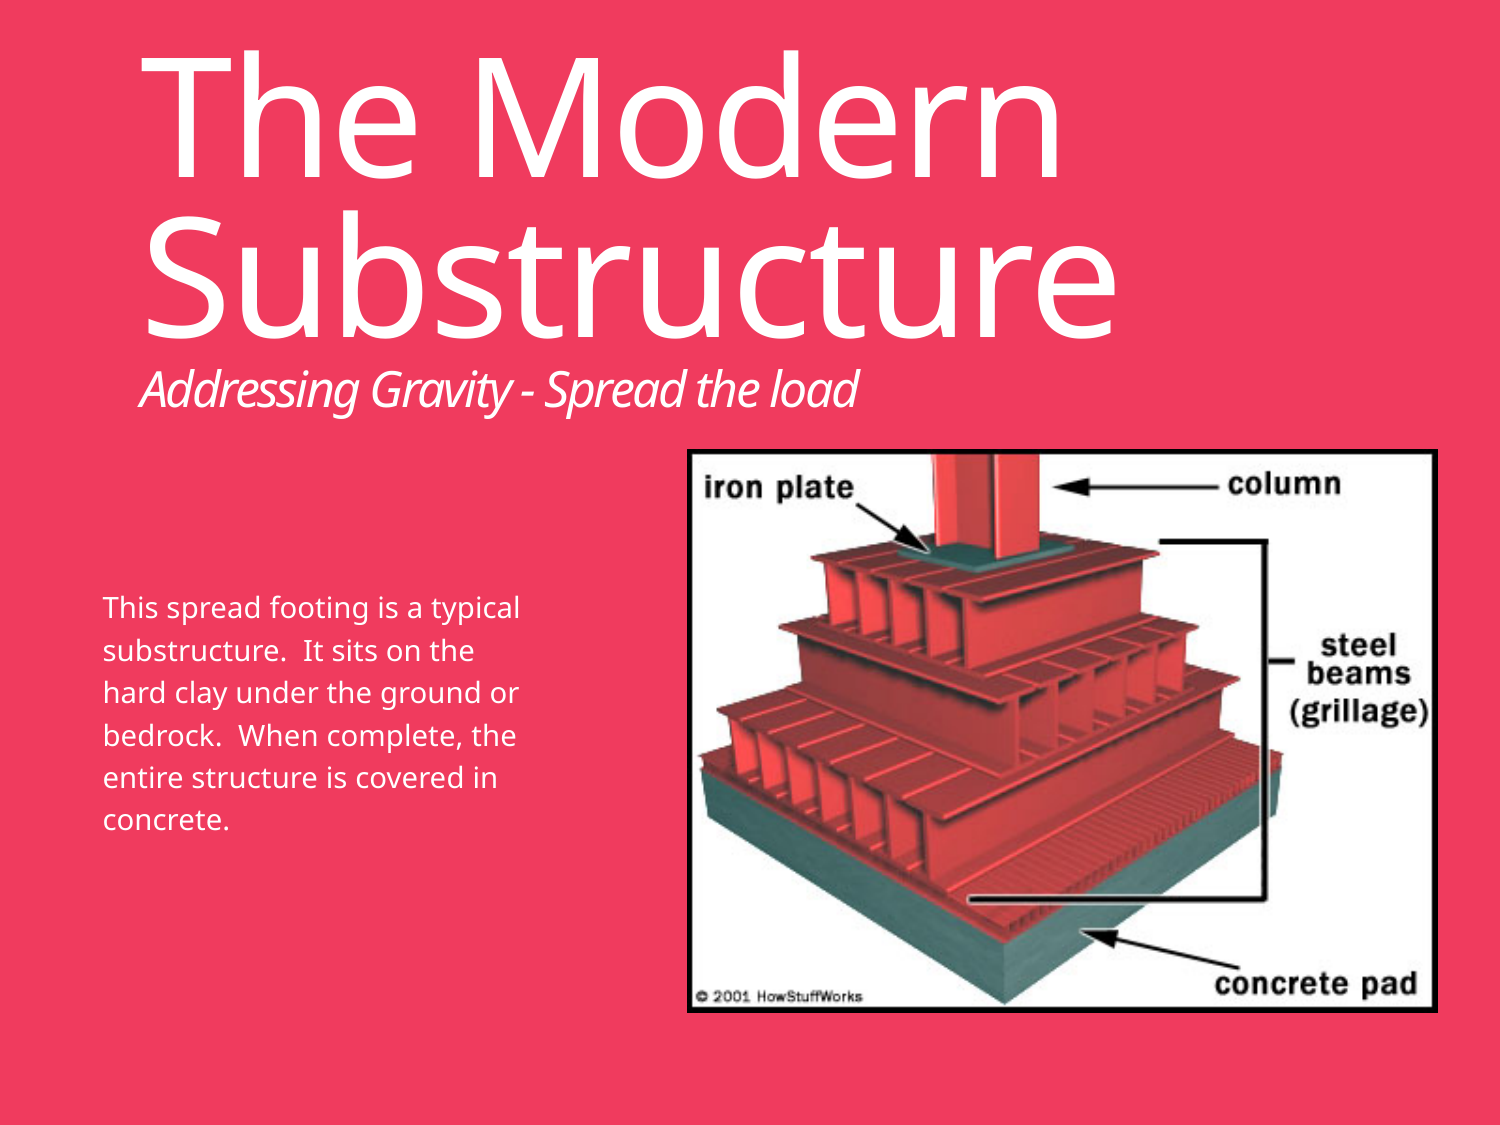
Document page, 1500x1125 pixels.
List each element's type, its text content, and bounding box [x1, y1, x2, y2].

title The Modern Substructure Addressing Gravity - Spread the load [125, 237, 1400, 425]
subtitle This spread footing is a typical substructure. It sits on the hard clay under the ground or bedrock. When complete, the entire structure is covered in concrete. [87, 575, 538, 863]
picture [687, 449, 1438, 1013]
